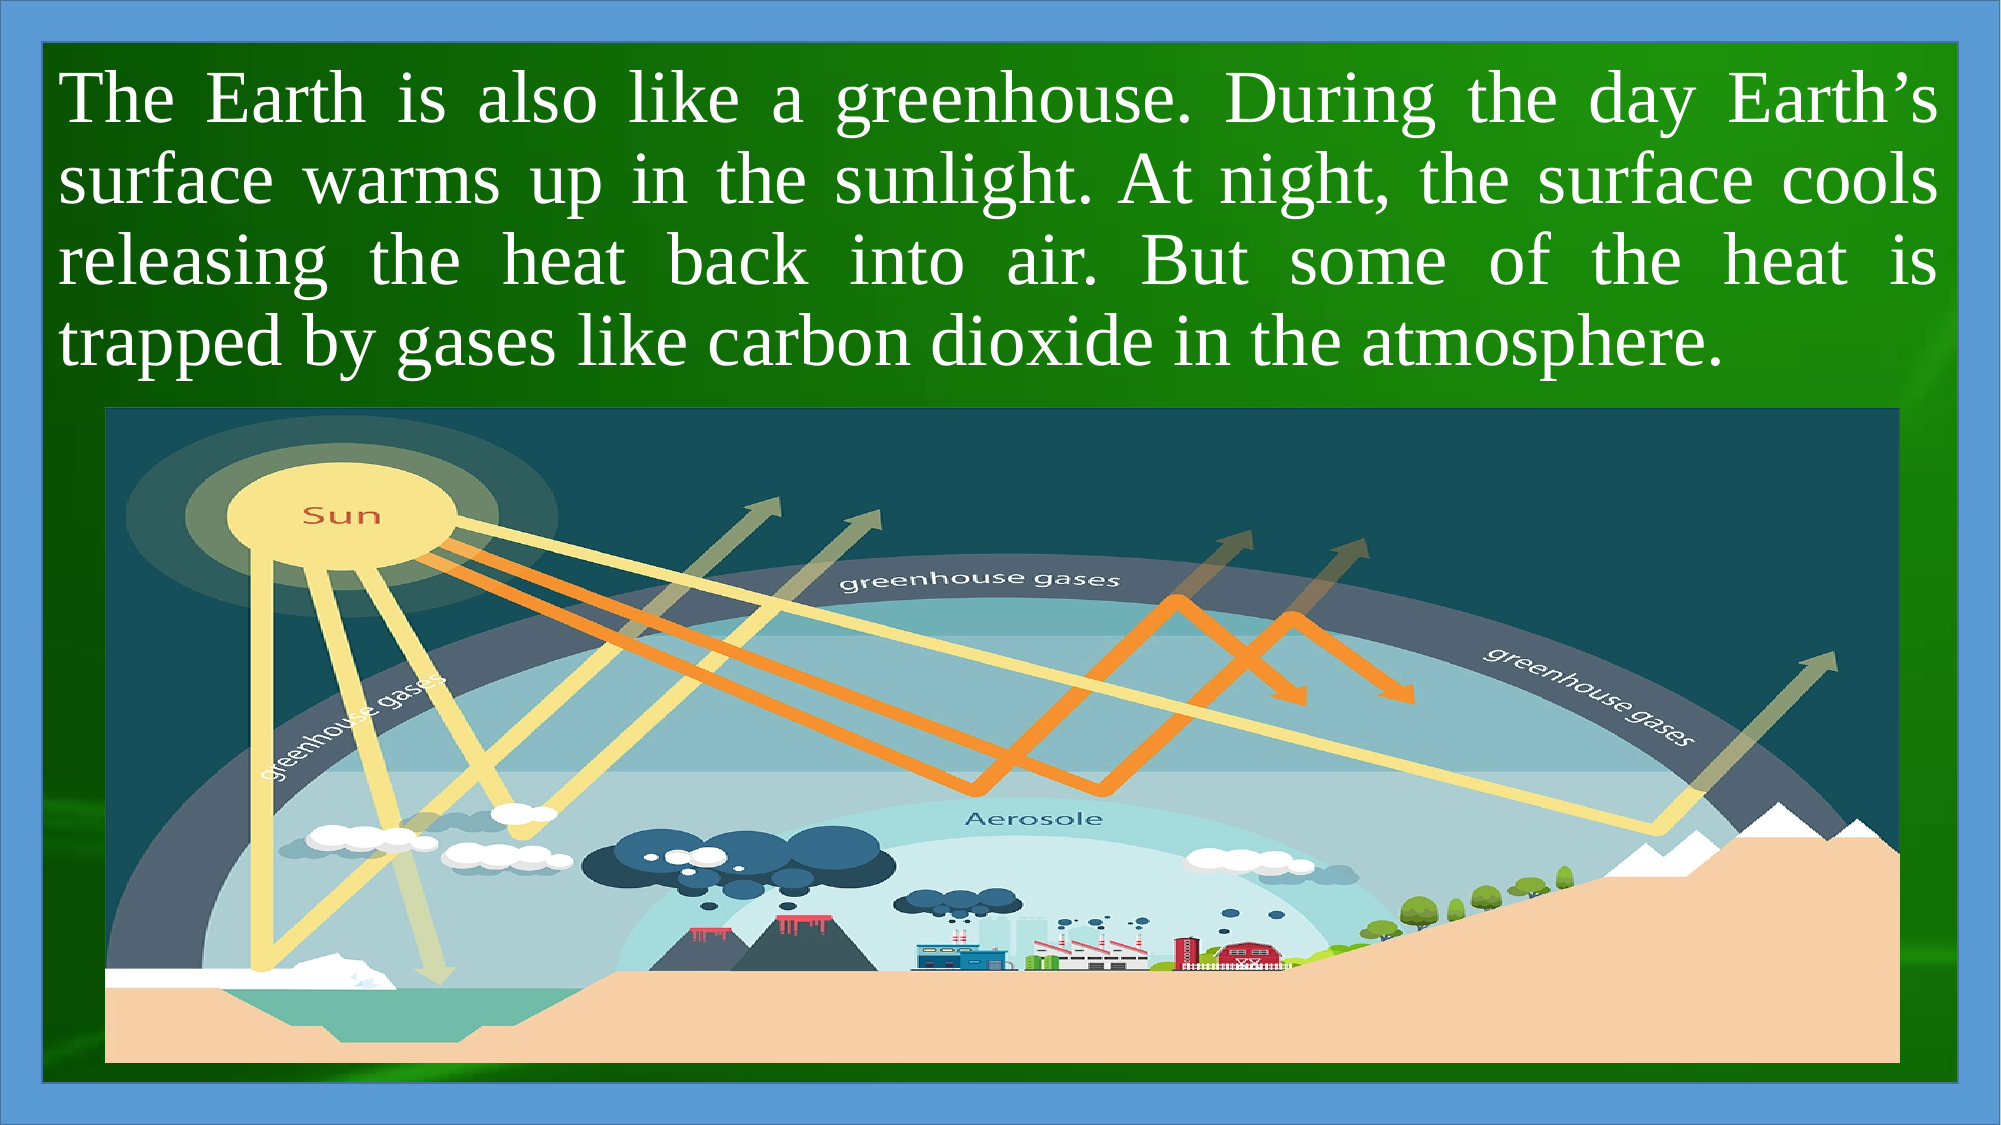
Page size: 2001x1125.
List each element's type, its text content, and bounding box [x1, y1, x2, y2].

picture [43, 43, 1957, 1082]
text_box The Earth is also like a greenhouse. During the day Earth’s surface warms up in the sunlight. At night, the surface cools releasing the heat back into air. But some of the heat is trapped by gases like carbon dioxide in the atmosphere. [44, 50, 1957, 451]
